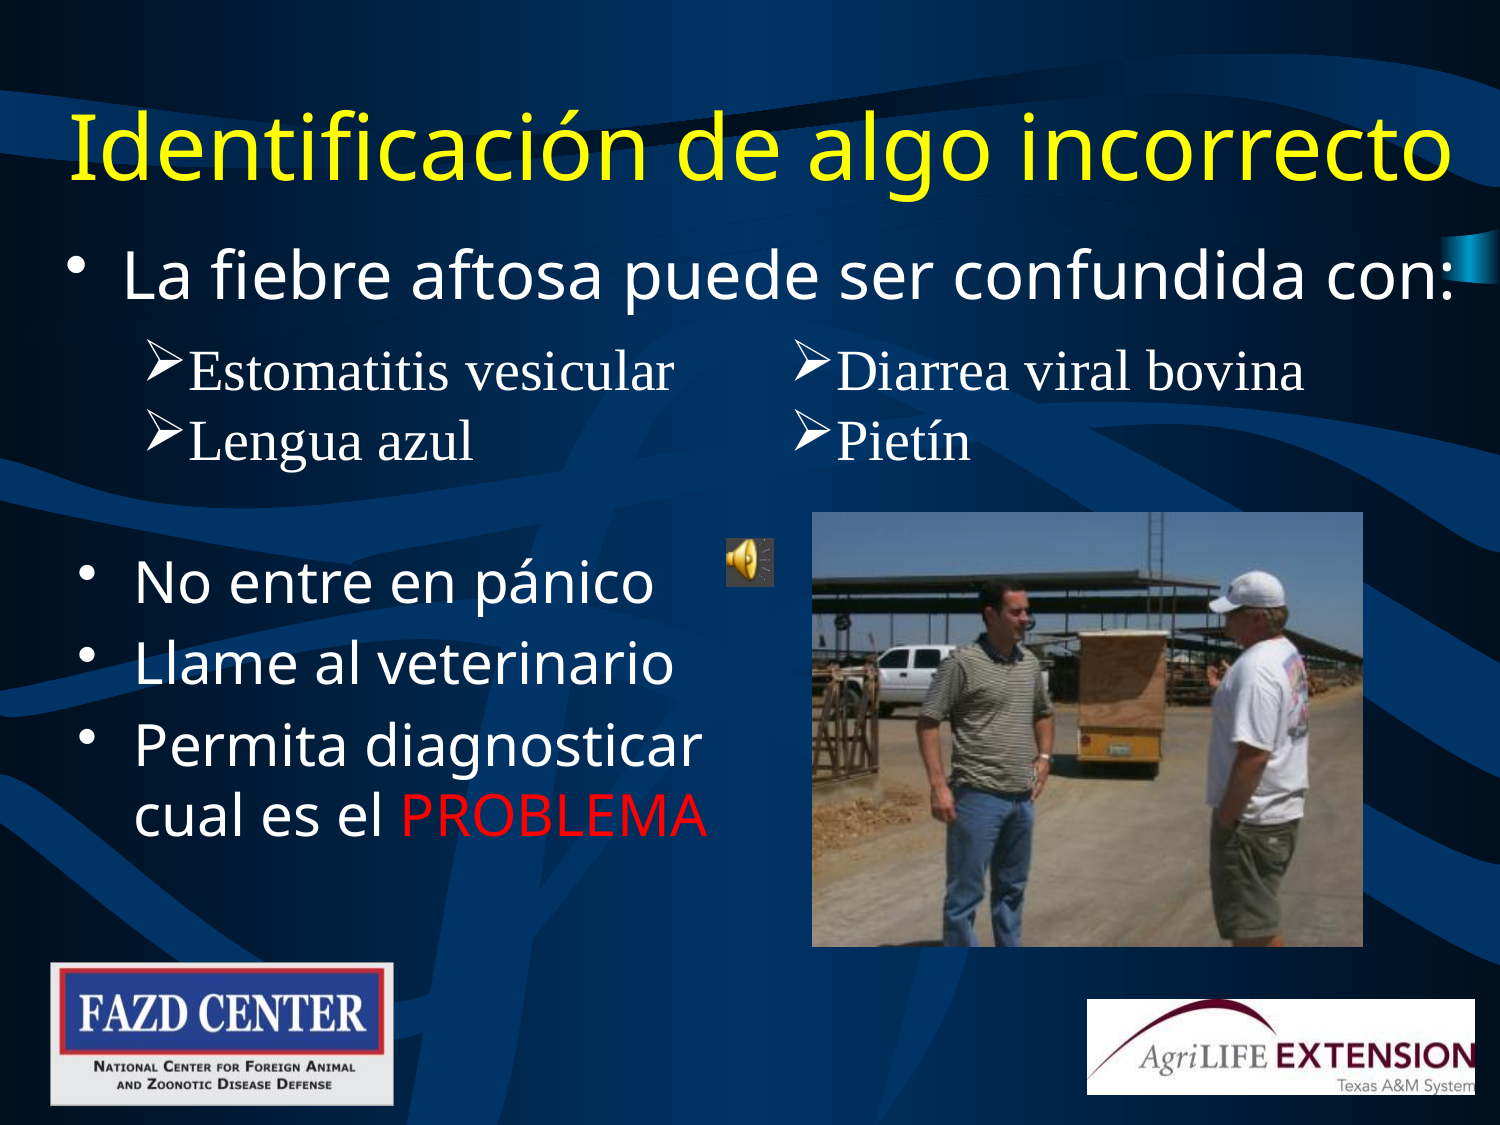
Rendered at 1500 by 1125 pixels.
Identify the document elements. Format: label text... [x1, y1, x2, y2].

list La fiebre aftosa puede ser confundida con: [49, 224, 1476, 338]
picture [812, 512, 1363, 947]
text_box Estomatitis vesicular Lengua azul Diarrea viral bovina Pietín [87, 324, 1413, 526]
picture [724, 537, 776, 588]
picture [1087, 999, 1475, 1095]
title Identificación de algo incorrecto [24, 49, 1500, 238]
picture [50, 962, 394, 1106]
list No entre en pánico Llame al veterinario Permita diagnosticar cual es el PROBLEMA [62, 537, 807, 863]
